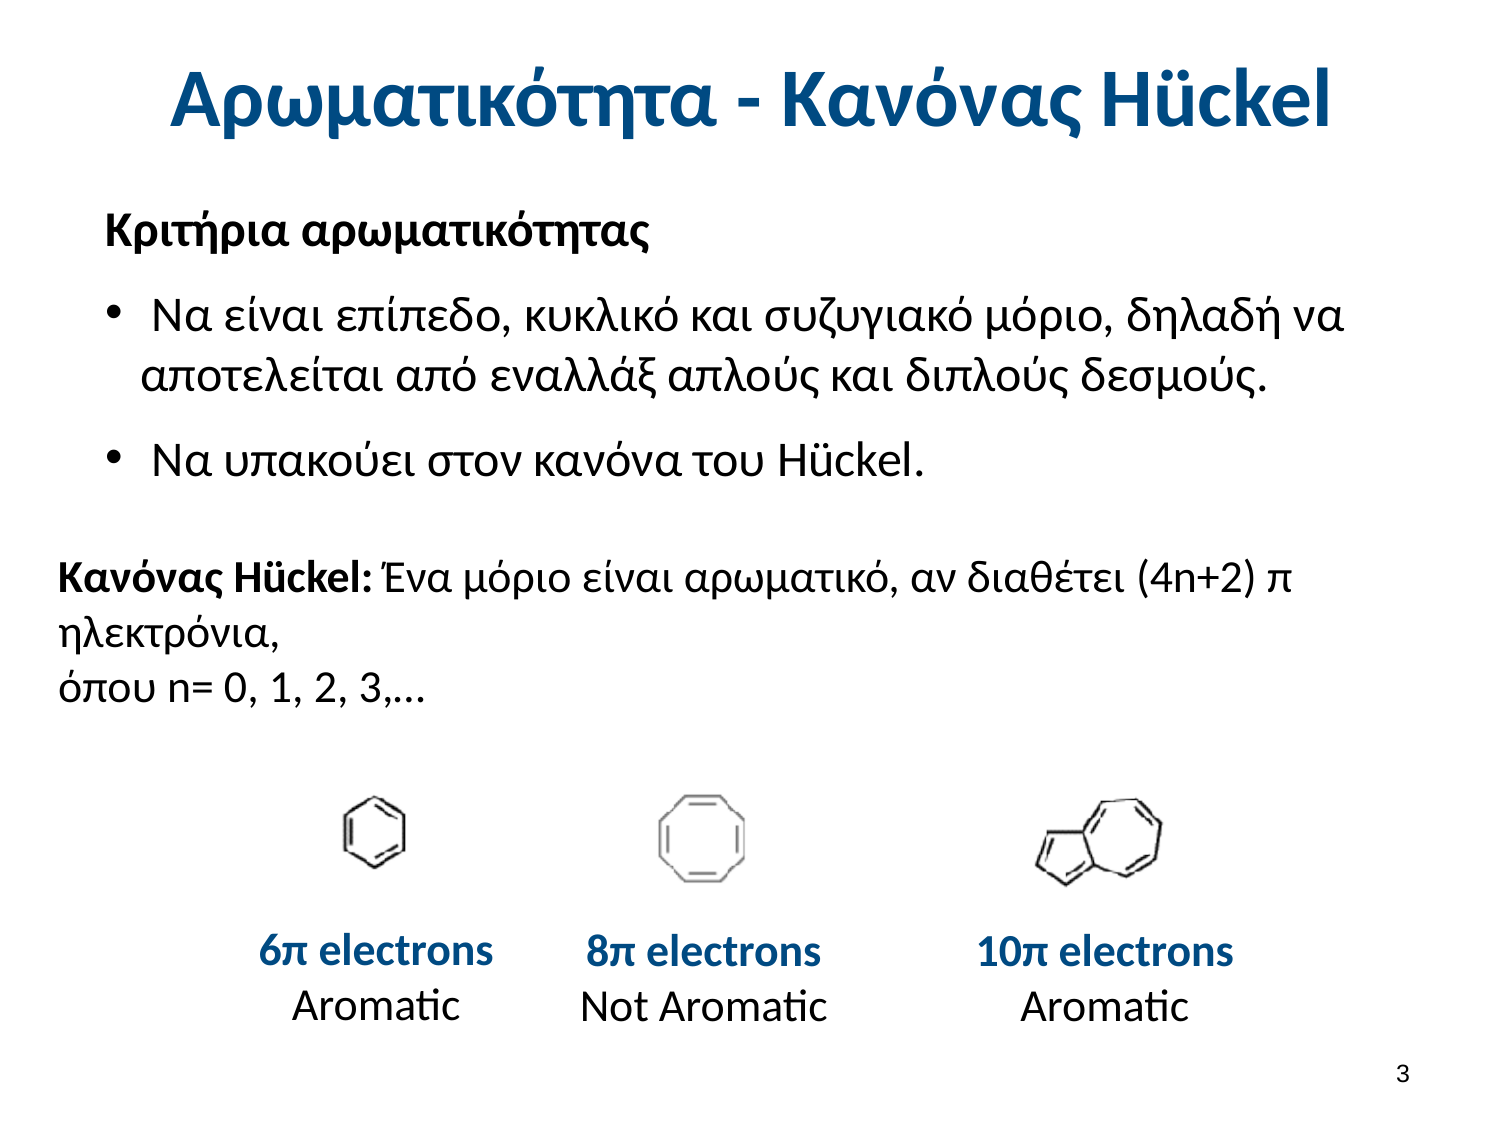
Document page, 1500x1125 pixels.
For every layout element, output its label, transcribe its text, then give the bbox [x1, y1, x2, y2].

text_box Κριτήρια αρωματικότητας Να είναι επίπεδο, κυκλικό και συζυγιακό μόριο, δηλαδή να αποτελείται από εναλλάξ απλούς και διπλούς δεσμούς. Να υπακούει στον κανόνα του Hückel. [90, 189, 1414, 494]
slide_number 3 [1074, 1042, 1425, 1103]
text_box 6π electrons Aromatic [230, 912, 522, 1037]
picture [1011, 768, 1199, 914]
picture [308, 748, 439, 899]
text_box 10π electrons Aromatic [959, 913, 1251, 1039]
title Αρωματικότητα - Κανόνας Hückel [76, 19, 1427, 169]
text_box Κανόνας Hückel: Ένα μόριο είναι αρωματικό, αν διαθέτει (4n+2) π ηλεκτρόνια, όπου n= 0, 1, 2, 3,… [43, 538, 1414, 719]
picture [623, 778, 785, 899]
text_box 8π electrons Not Aromatic [558, 913, 850, 1039]
